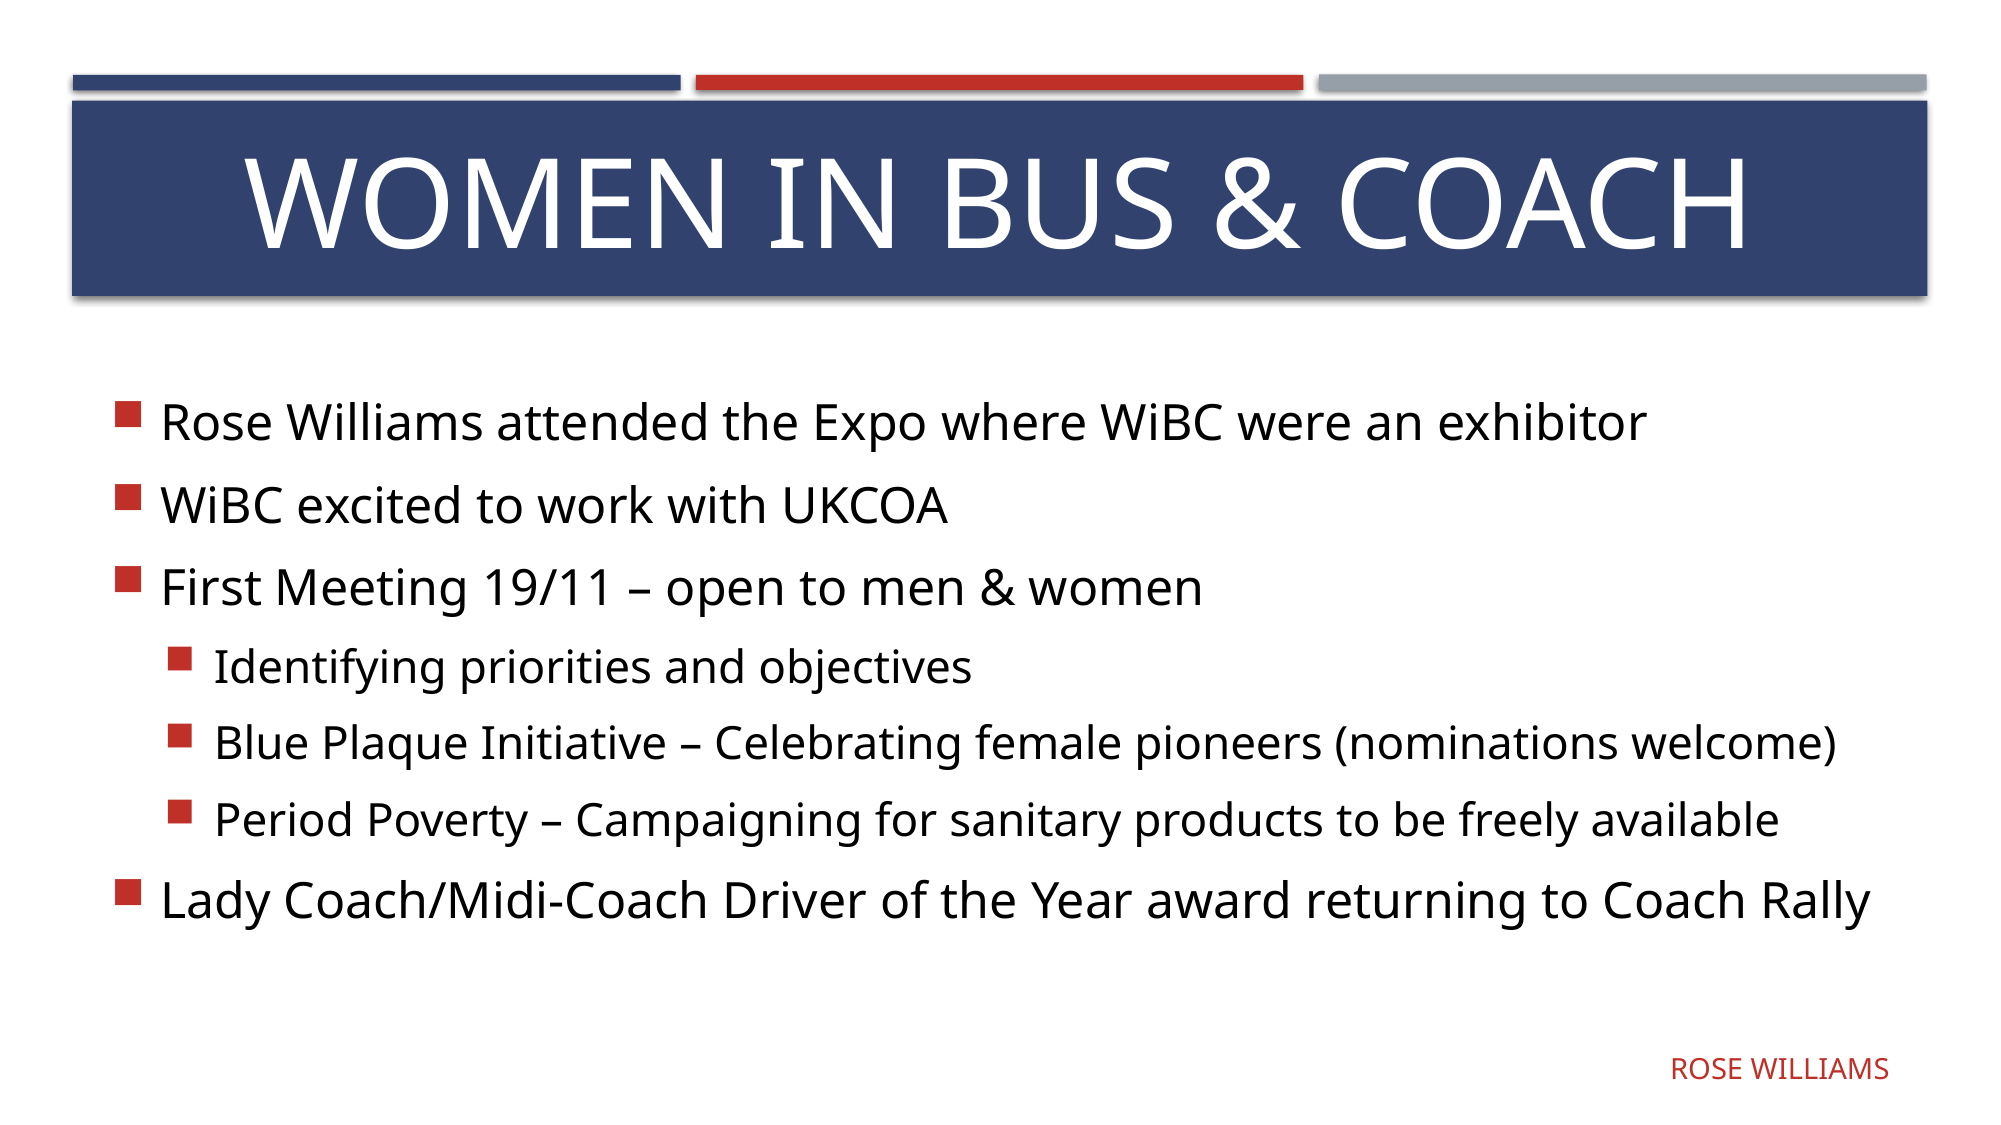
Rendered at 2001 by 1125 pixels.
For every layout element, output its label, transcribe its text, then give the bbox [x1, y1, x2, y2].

title Women in bus & coach [95, 115, 1905, 282]
footer Rose Williams [769, 1037, 1905, 1098]
list Rose Williams attended the Expo where WiBC were an exhibitor WiBC excited to work with UKCOA First Meeting 19/11 – open to men & women Identifying priorities and objectives Blue Plaque Initiative – Celebrating female pioneers (nominations welcome) Period Poverty – Campaigning for sanitary products to be freely available Lady Coach/Midi-Coach Driver of the Year award returning to Coach Rally [95, 357, 1905, 962]
